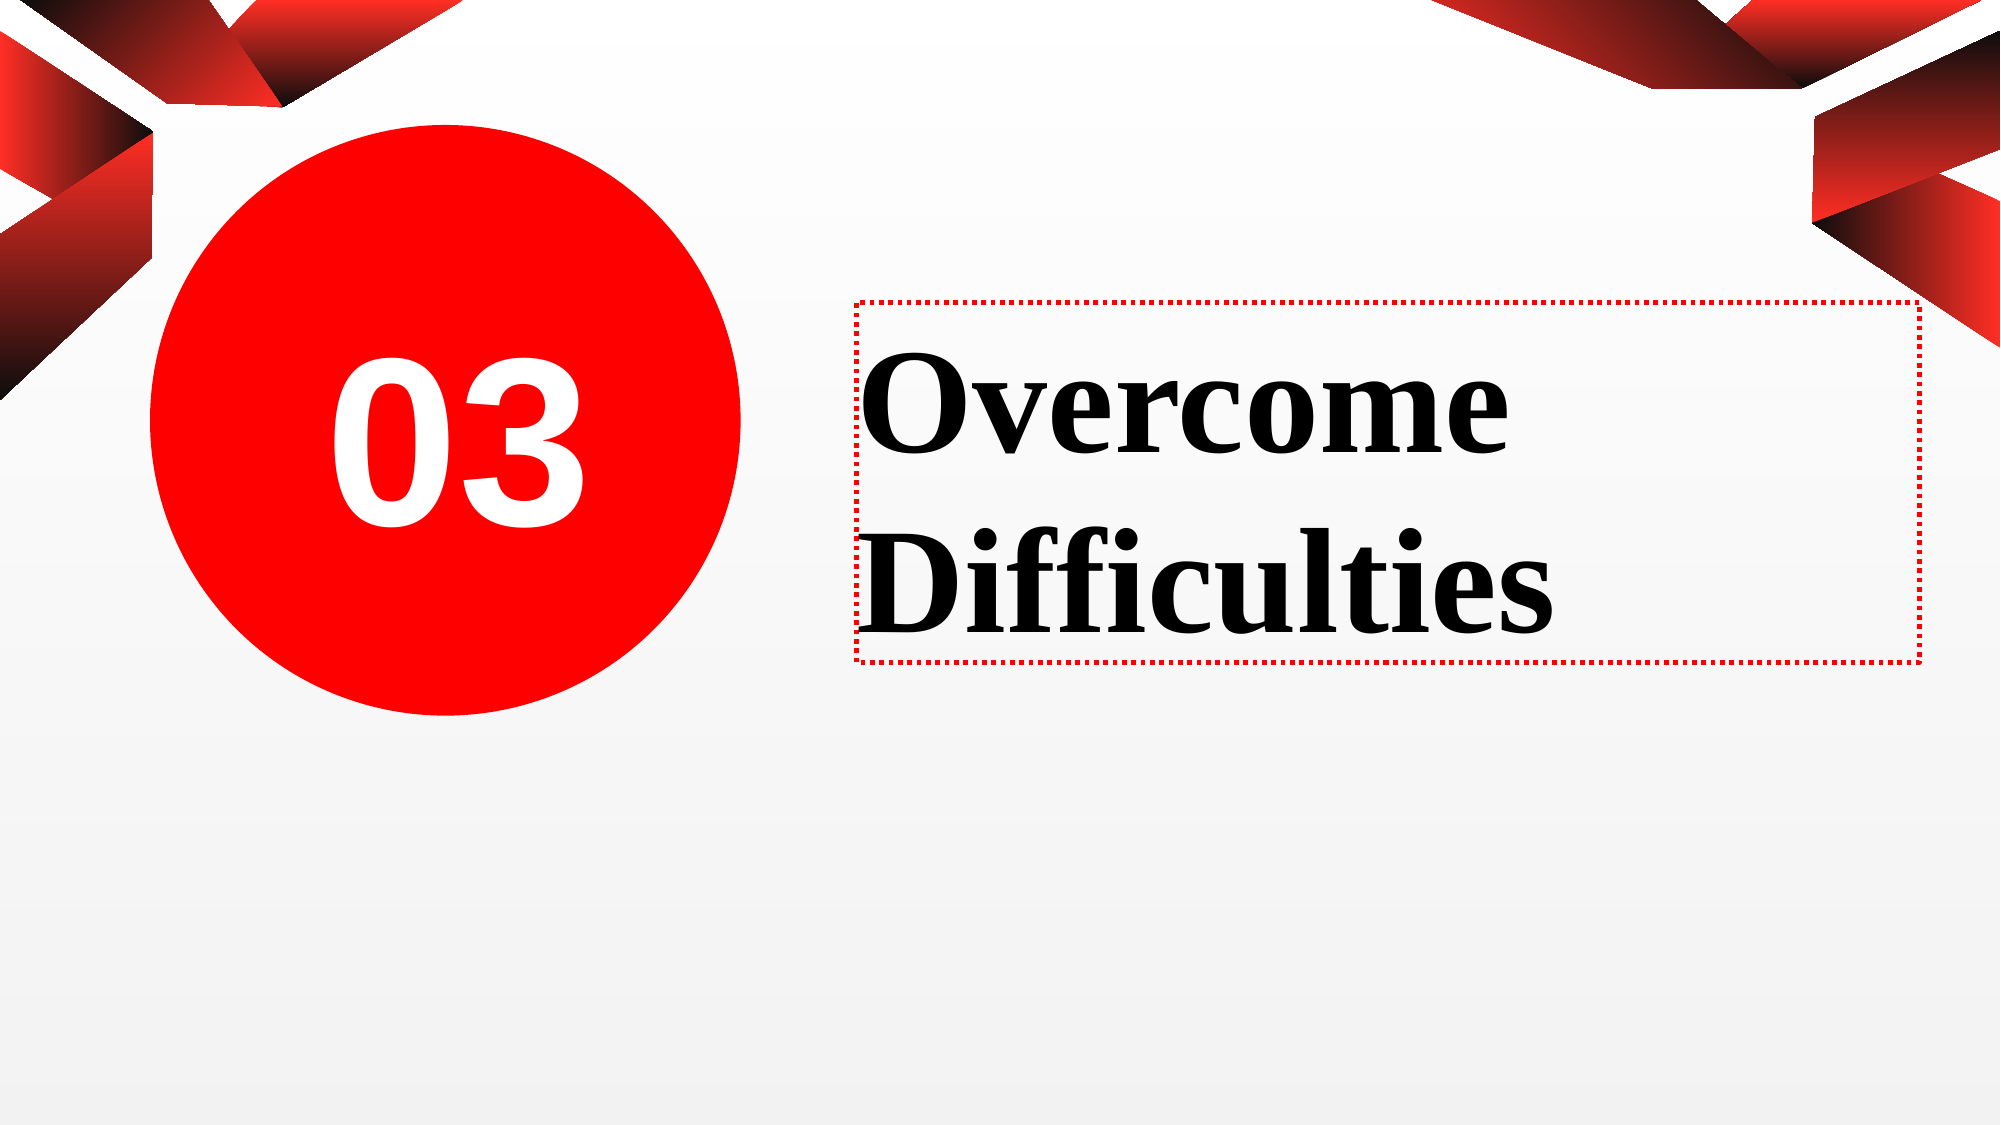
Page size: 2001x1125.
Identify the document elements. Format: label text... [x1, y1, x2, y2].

text_box [150, 125, 741, 716]
text_box 03 [283, 279, 635, 579]
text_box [1431, 0, 2000, 348]
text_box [0, 0, 464, 400]
text_box Overcome Difficulties [856, 302, 1920, 663]
